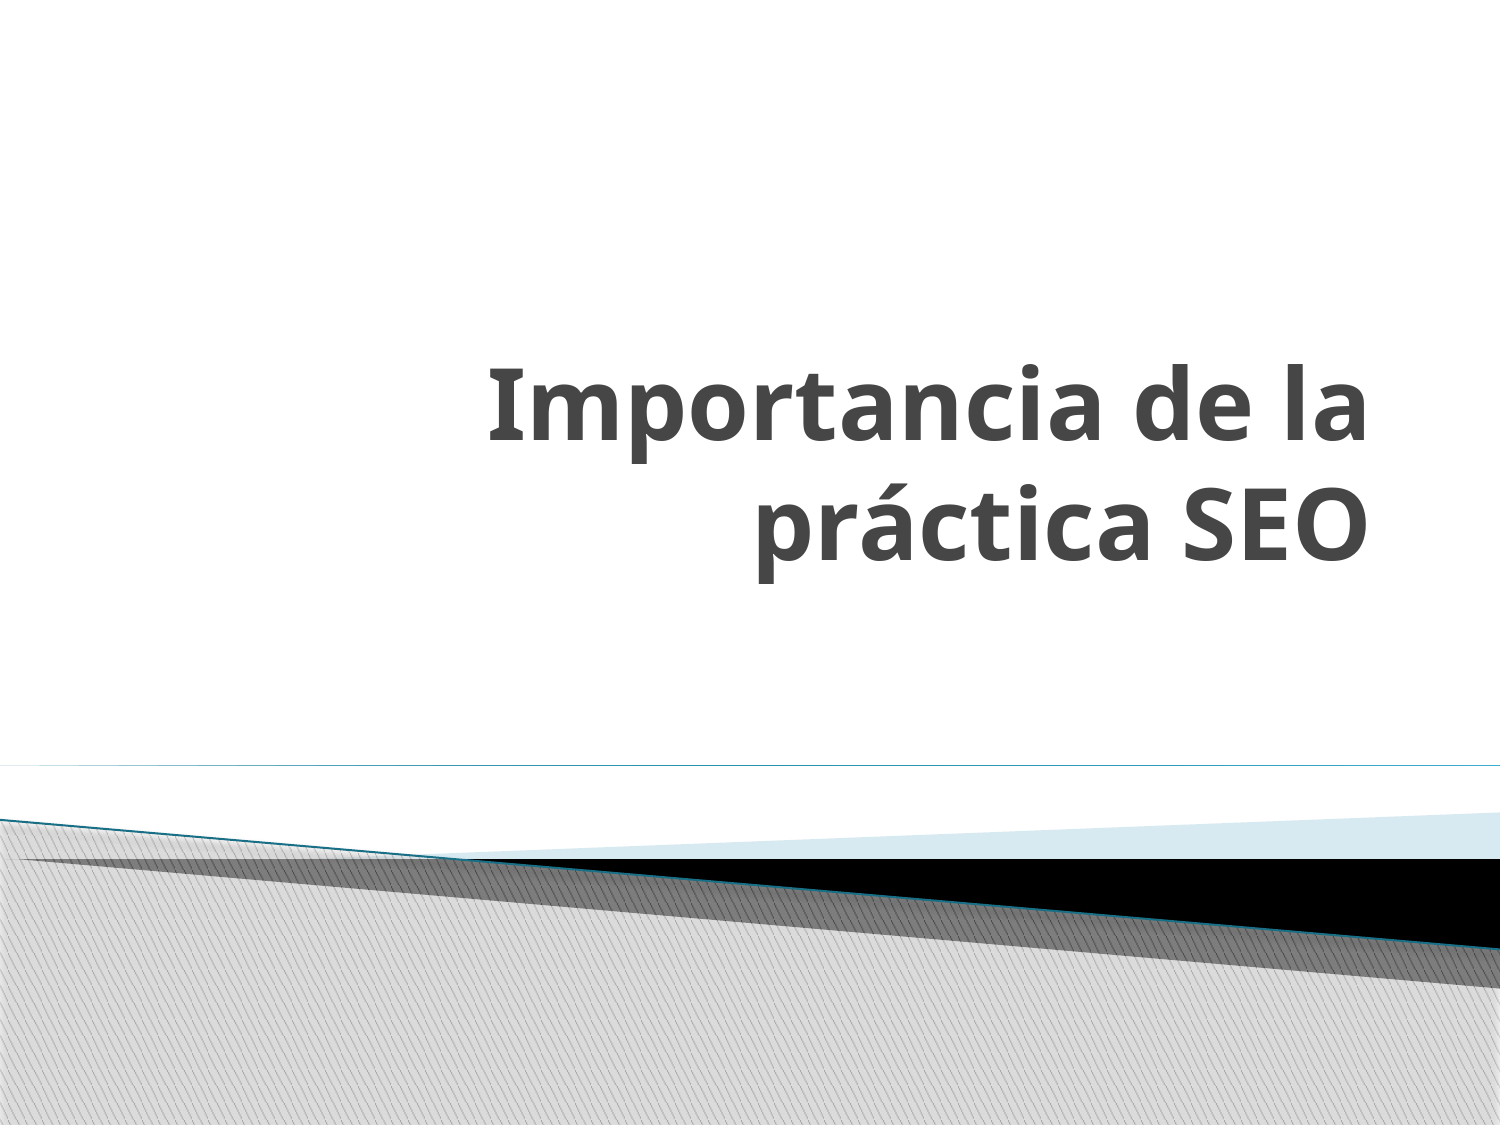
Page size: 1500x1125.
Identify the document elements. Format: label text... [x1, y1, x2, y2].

title Importancia de la práctica SEO [112, 287, 1388, 588]
picture [5, 859, 1500, 989]
